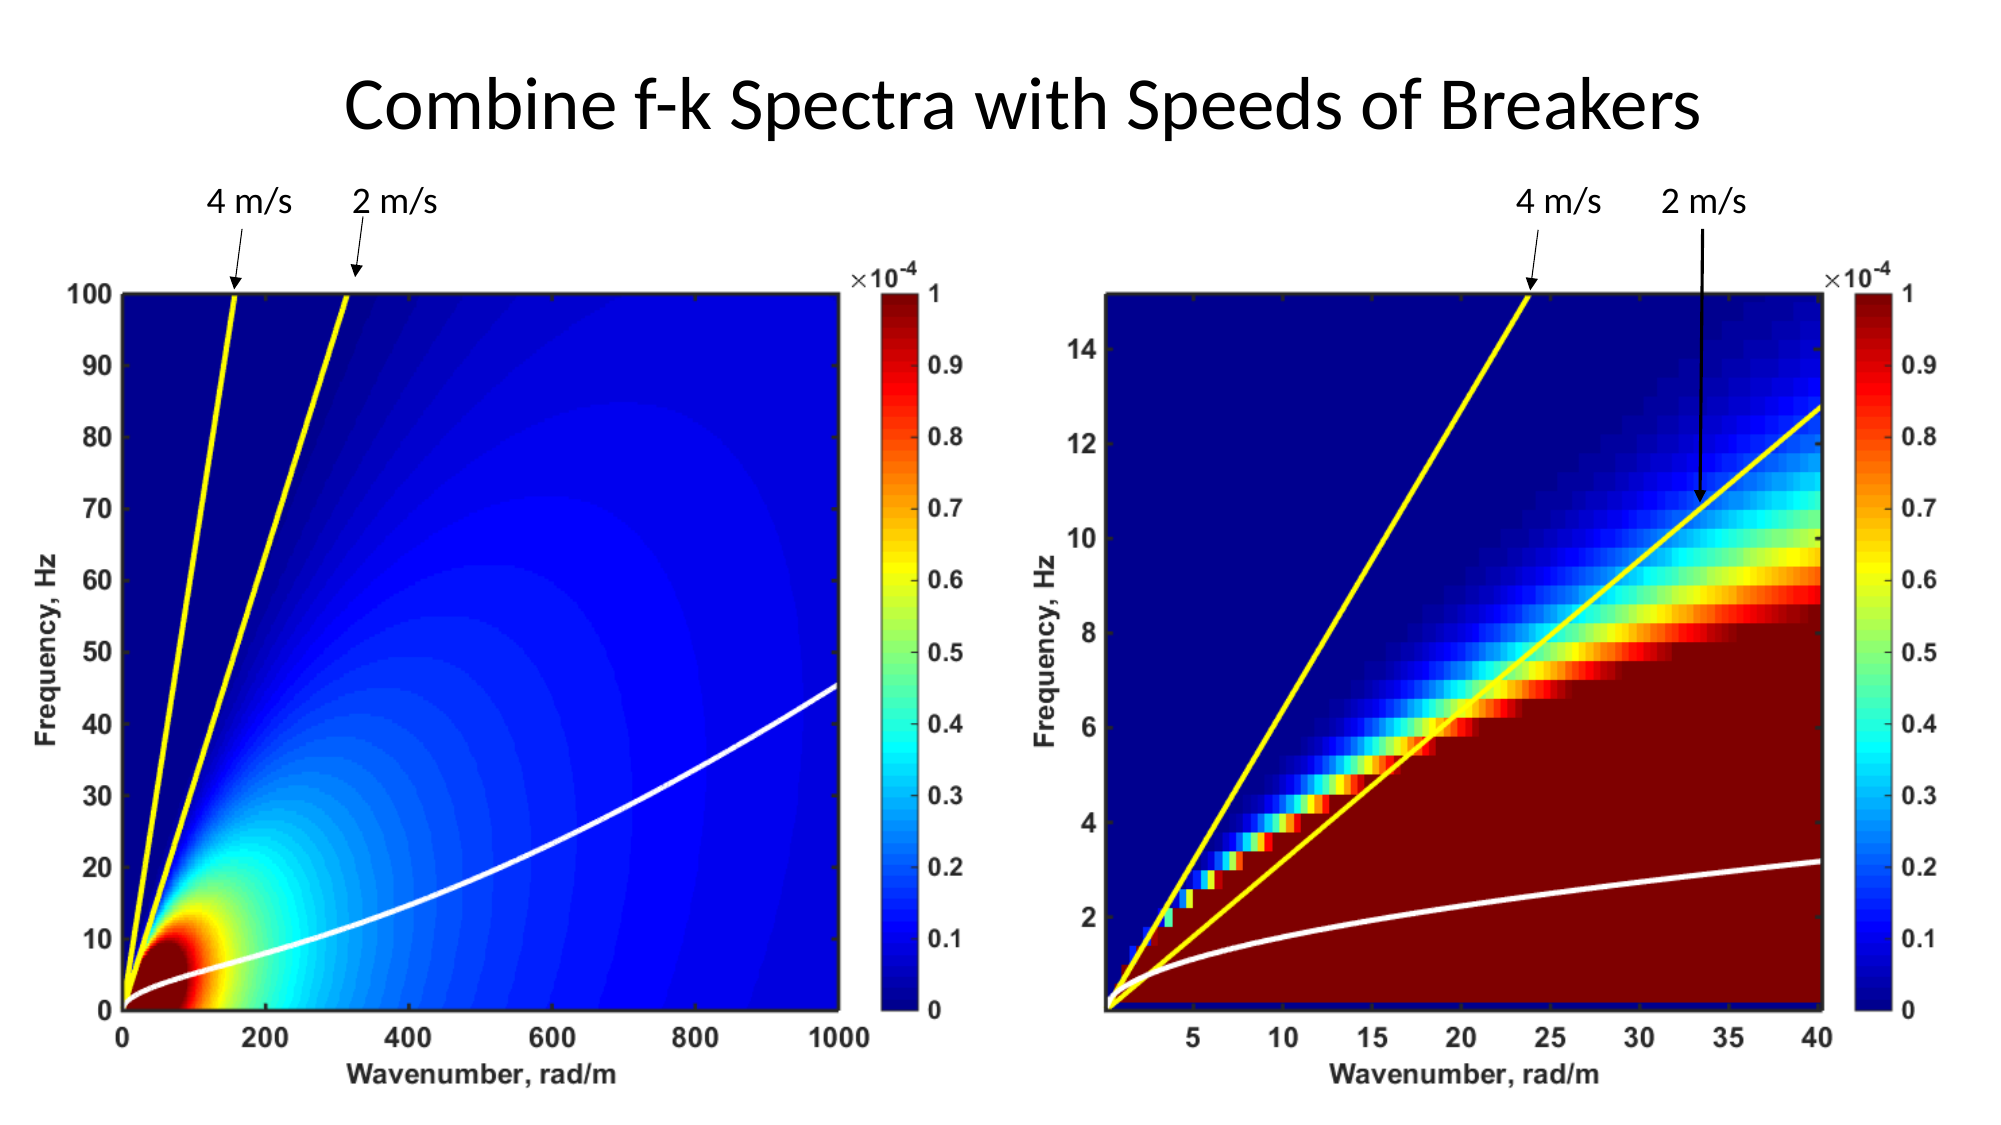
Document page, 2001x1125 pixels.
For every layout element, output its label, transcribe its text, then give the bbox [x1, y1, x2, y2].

text_box 4 m/s 2 m/s [191, 168, 454, 228]
picture [0, 228, 2000, 1108]
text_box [1530, 229, 1539, 291]
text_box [234, 228, 243, 290]
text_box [355, 216, 363, 278]
text_box 4 m/s 2 m/s [1501, 168, 1763, 228]
text_box Combine f-k Spectra with Speeds of Breakers [329, 47, 1718, 153]
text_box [1699, 228, 1703, 503]
